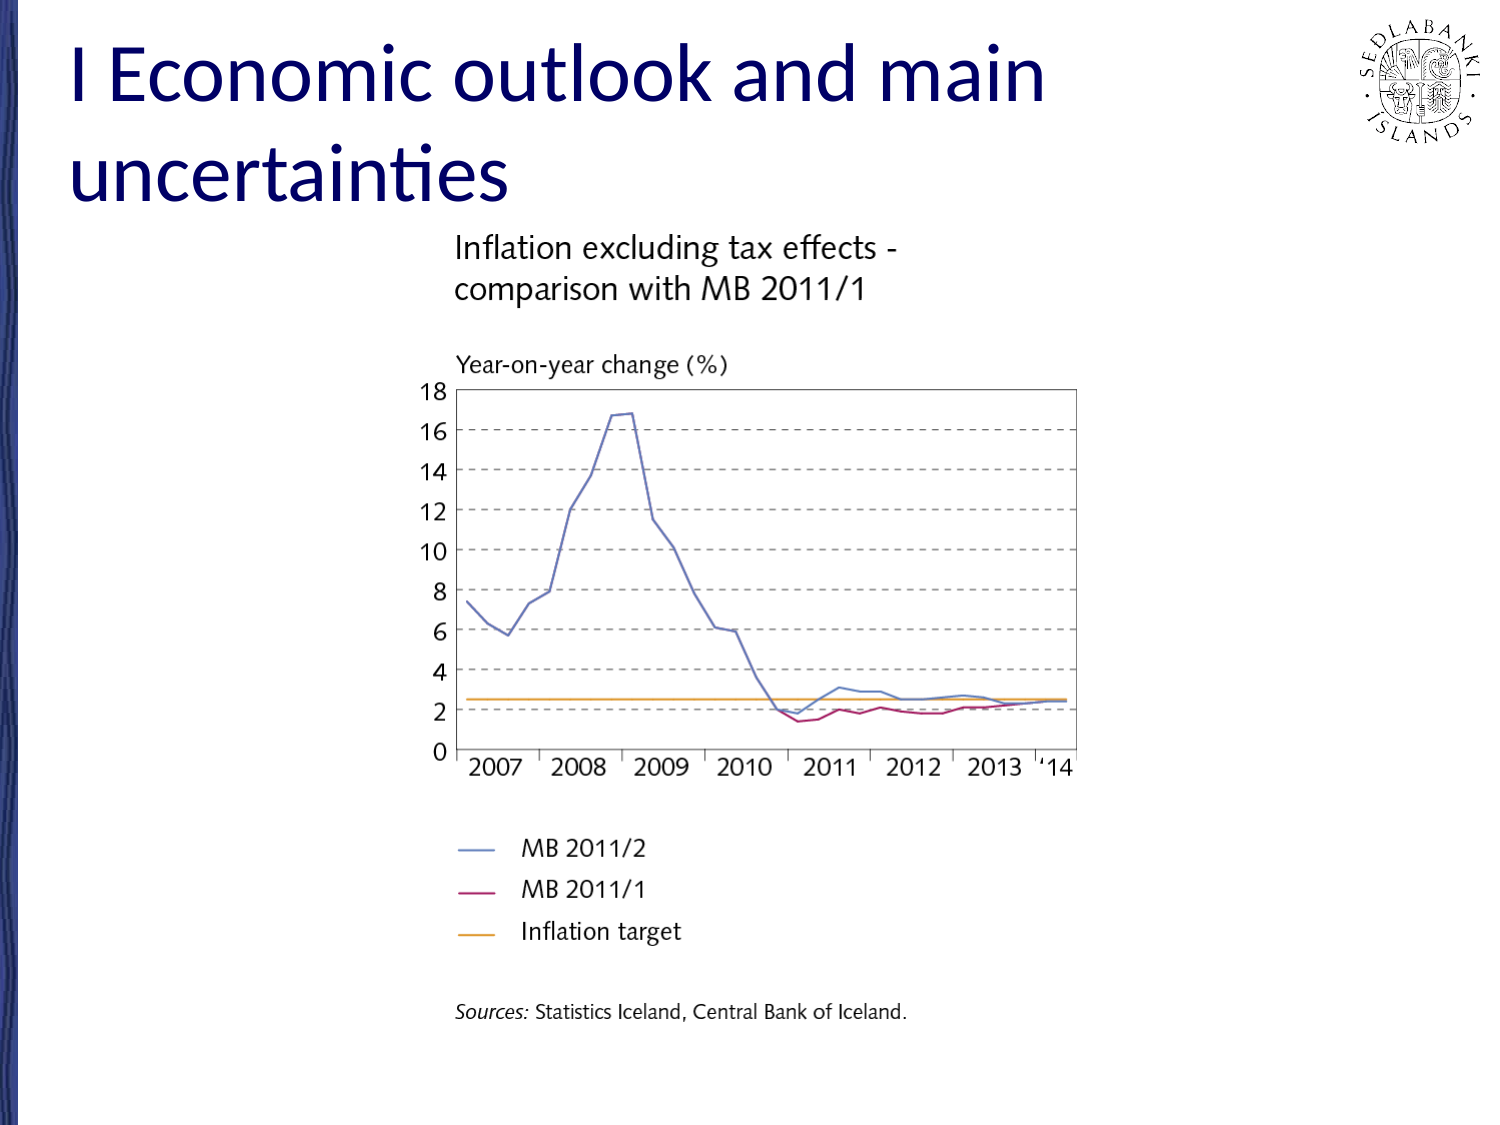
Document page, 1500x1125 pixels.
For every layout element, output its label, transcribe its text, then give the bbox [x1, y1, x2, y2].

title I Economic outlook and main uncertainties [52, 10, 1353, 209]
picture [0, 0, 18, 1125]
picture [418, 231, 1077, 1025]
picture [1357, 18, 1482, 149]
